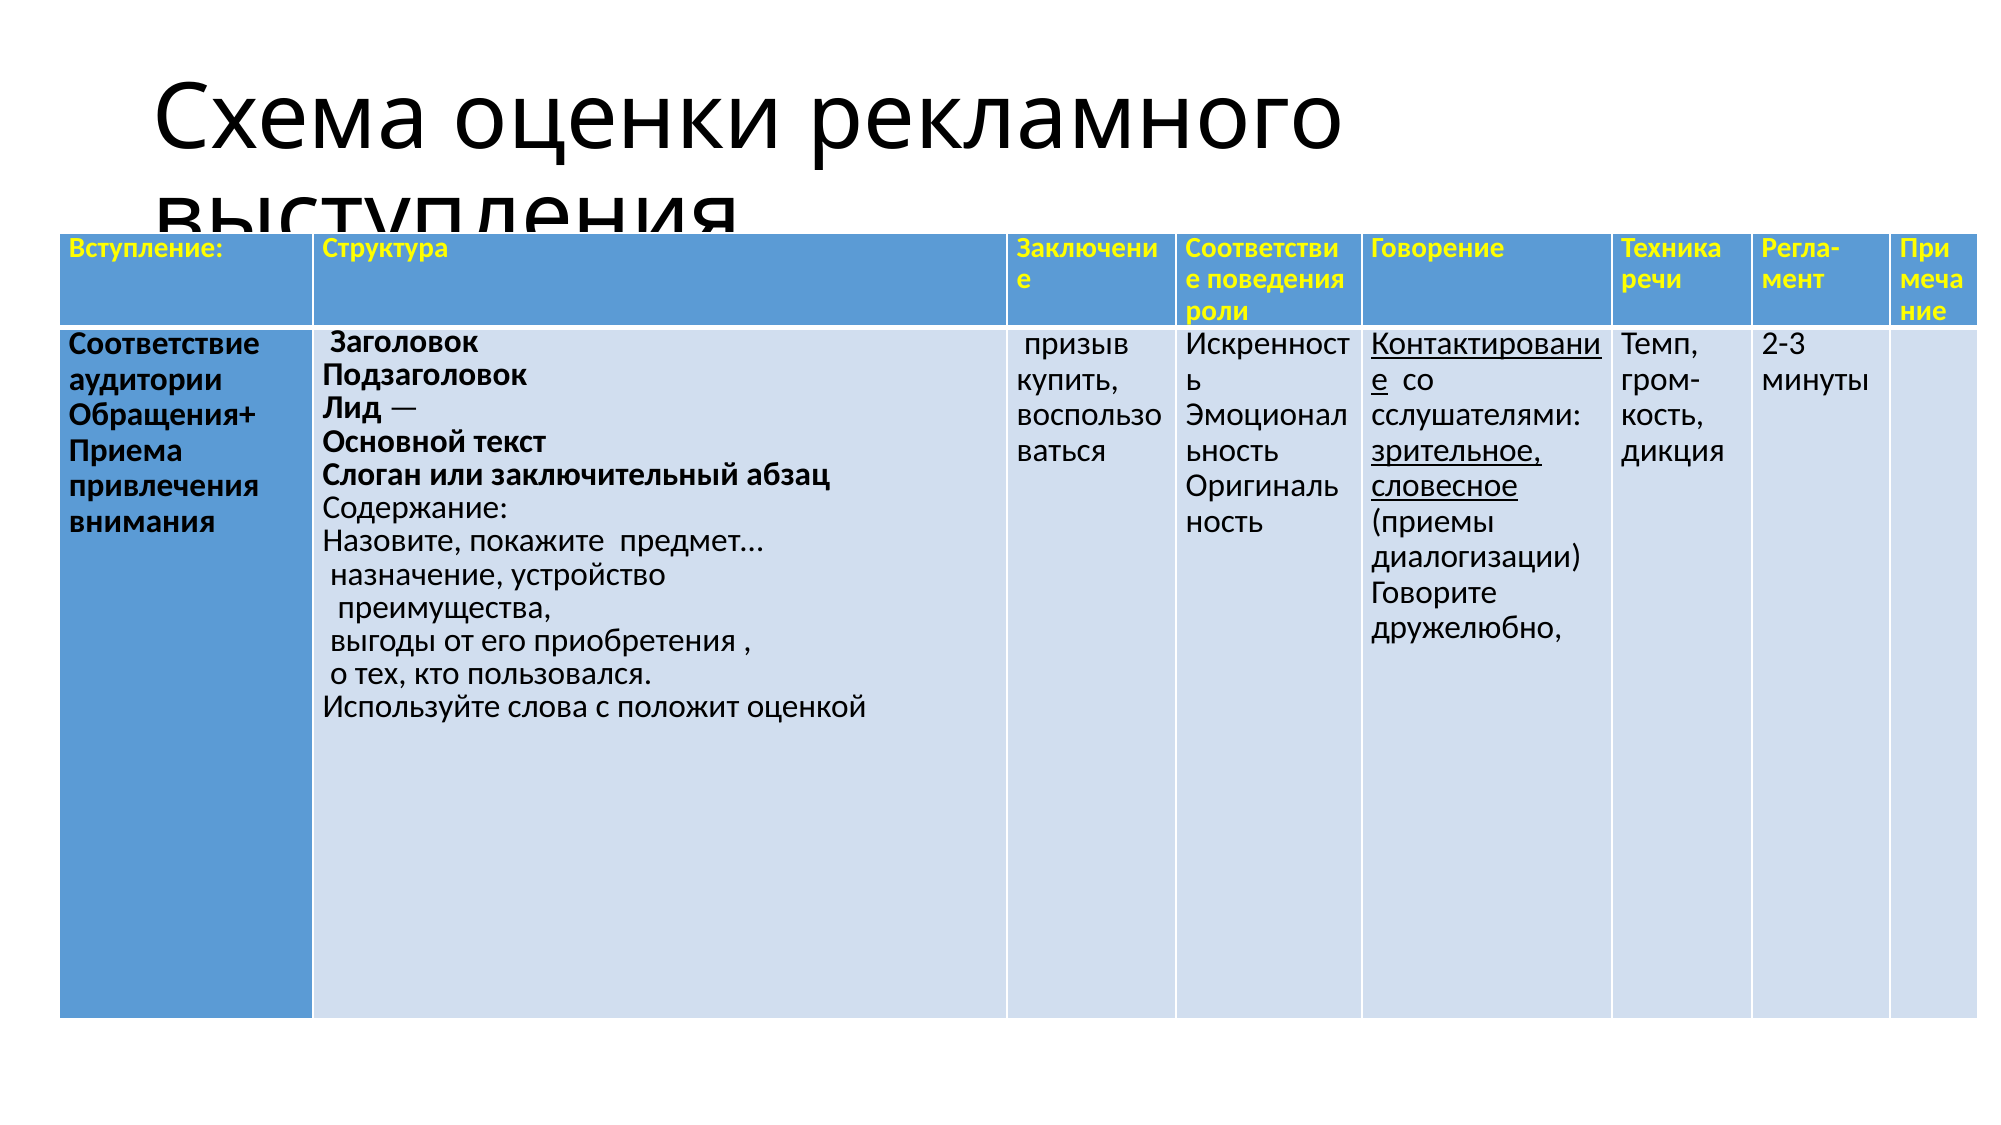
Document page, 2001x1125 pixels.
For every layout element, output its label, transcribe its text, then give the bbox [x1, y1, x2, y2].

table_cell Заголовок Подзаголовок Лид — Основной текст Слоган или заключительный абзац Содержание: Назовите, покажите предмет… назначение, устройство преимущества, выгоды от его приобретения , о тех, кто пользовался. Используйте слова с положит оценкой [314, 330, 1006, 1018]
table_cell Темп, гром-кость, дикция [1613, 330, 1751, 1018]
table_header Техника речи [1613, 234, 1751, 325]
title Схема оценки рекламного выступления [137, 59, 1863, 232]
table_header Соответствие поведения роли [1177, 234, 1361, 325]
table_header Заключение [1008, 234, 1175, 325]
table_header Примечание [1891, 234, 1977, 325]
table_cell Контактирование со сслушателями: зрительное, словесное (приемы диалогизации) Говорите дружелюбно, [1363, 330, 1611, 1018]
table_cell призыв купить, воспользоваться [1008, 330, 1175, 1018]
table_cell Искренность Эмоциональность Оригинальность [1177, 330, 1361, 1018]
table_cell 2-3 минуты [1753, 330, 1889, 1018]
table_header Говорение [1363, 234, 1611, 325]
table_cell Соответствие аудитории Обращения+ Приема привлечения внимания [60, 330, 312, 1018]
table_header Вступление: [60, 234, 312, 325]
table_cell [1891, 330, 1977, 1018]
table_header Регла-мент [1753, 234, 1889, 325]
table_header Структура [314, 234, 1006, 325]
